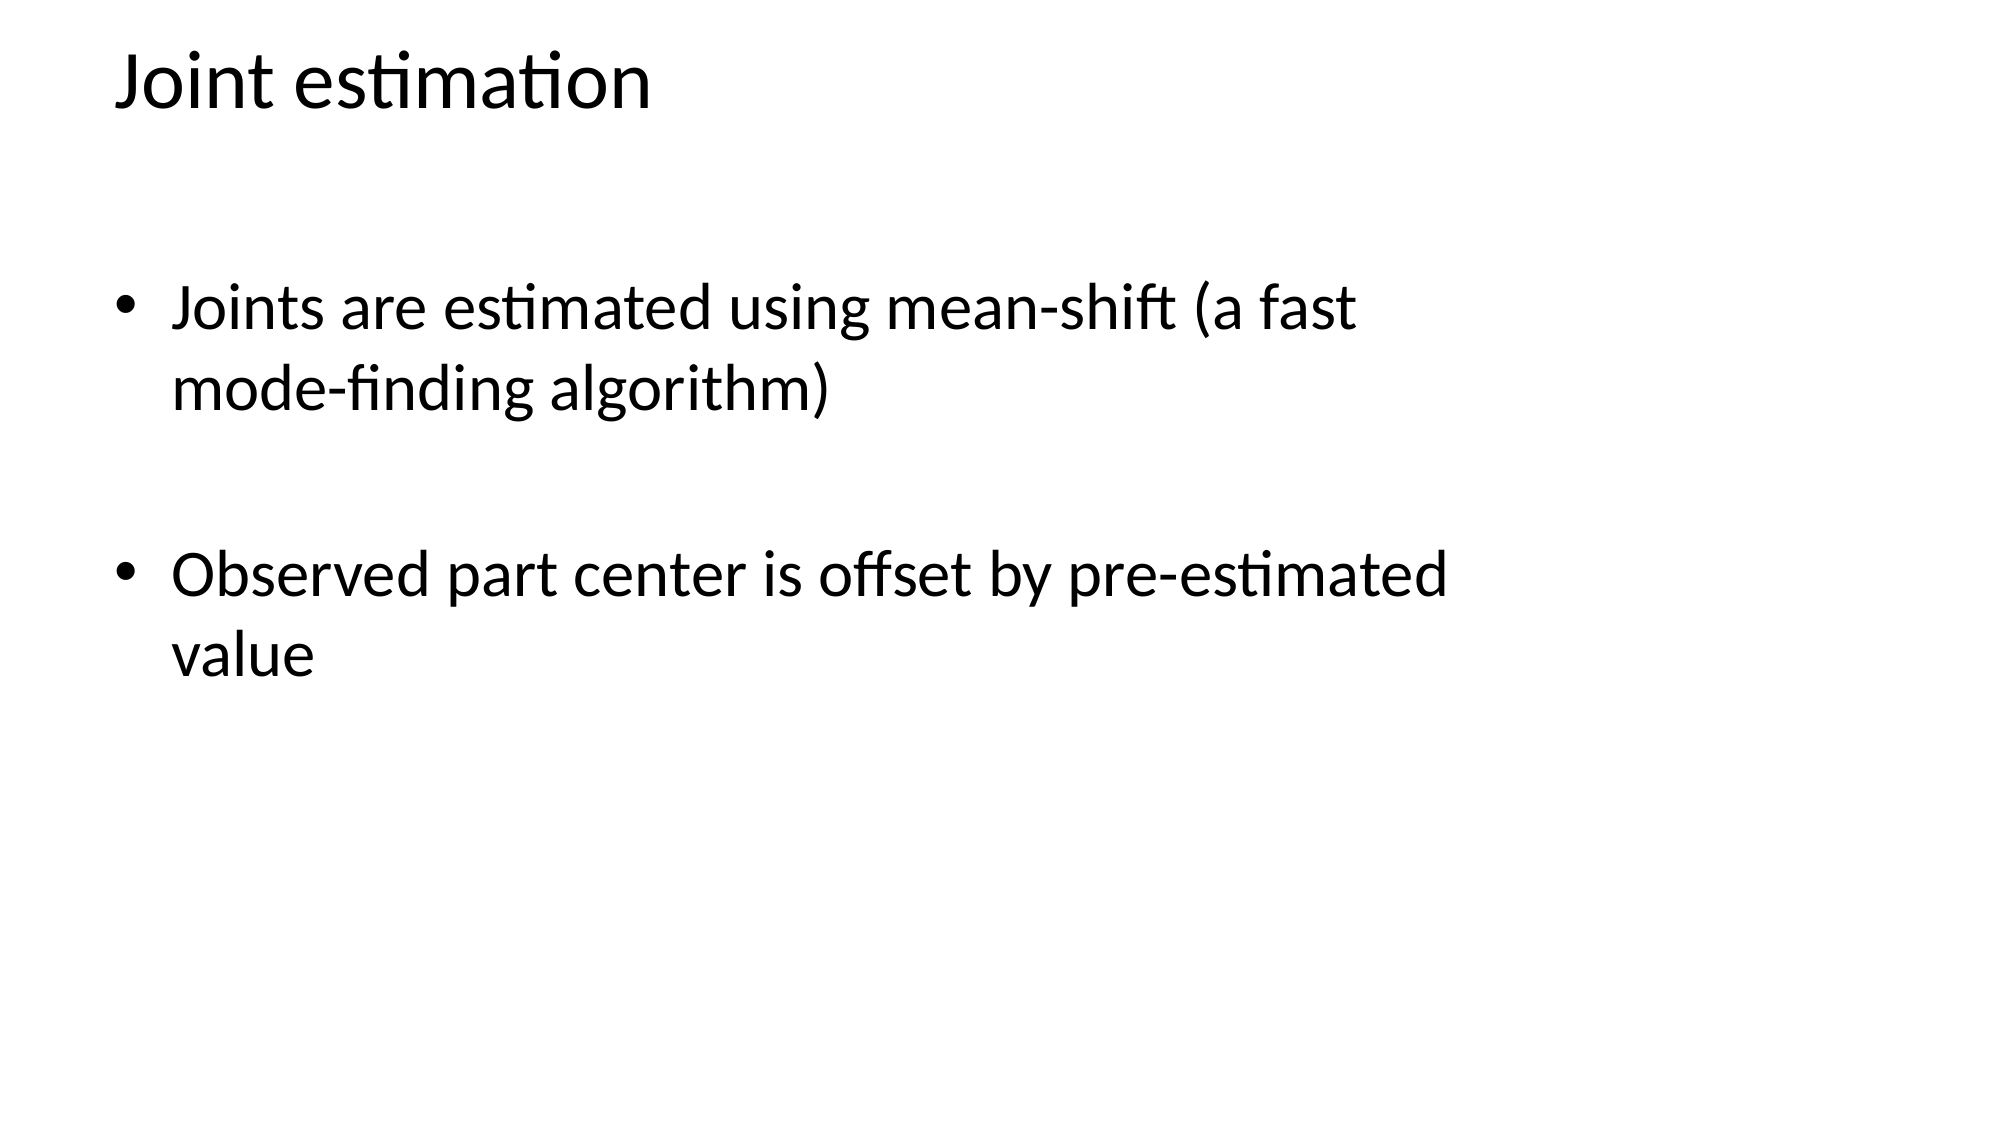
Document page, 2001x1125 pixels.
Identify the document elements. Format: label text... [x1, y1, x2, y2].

title Joint estimation [99, 0, 1900, 150]
list Joints are estimated using mean-shift (a fast mode-finding algorithm) Observed part center is offset by pre-estimated value [99, 162, 1500, 1005]
